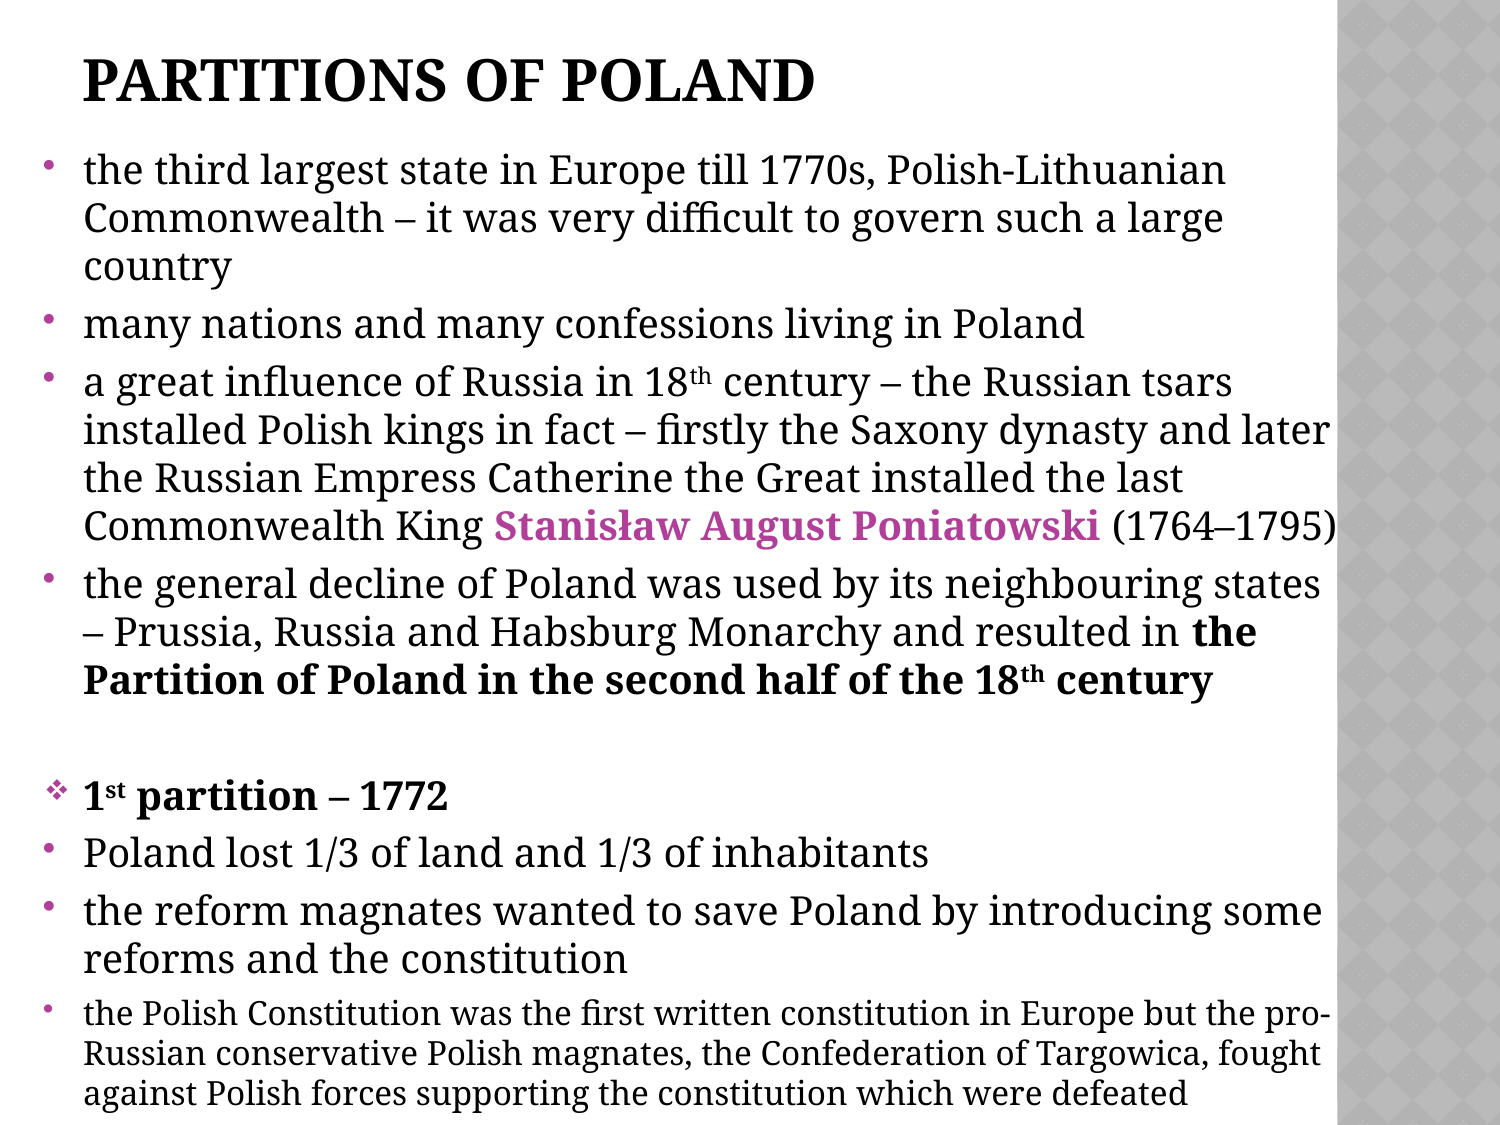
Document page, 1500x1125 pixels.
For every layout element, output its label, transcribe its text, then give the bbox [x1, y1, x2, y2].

title Partitions of poland [75, 30, 1263, 114]
list the third largest state in Europe till 1770s, Polish-Lithuanian Commonwealth – it was very difficult to govern such a large country many nations and many confessions living in Poland a great influence of Russia in 18th century – the Russian tsars installed Polish kings in fact – firstly the Saxony dynasty and later the Russian Empress Catherine the Great installed the last Commonwealth King Stanisław August Poniatowski (1764–1795) the general decline of Poland was used by its neighbouring states – Prussia, Russia and Habsburg Monarchy and resulted in the Partition of Poland in the second half of the 18th century 1st partition – 1772 Poland lost 1/3 of land and 1/3 of inhabitants the reform magnates wanted to save Poland by introducing some reforms and the constitution the Polish Constitution was the first written constitution in Europe but the pro-Russian conservative Polish magnates, the Confederation of Targowica, fought against Polish forces supporting the constitution which were defeated [29, 137, 1353, 1125]
